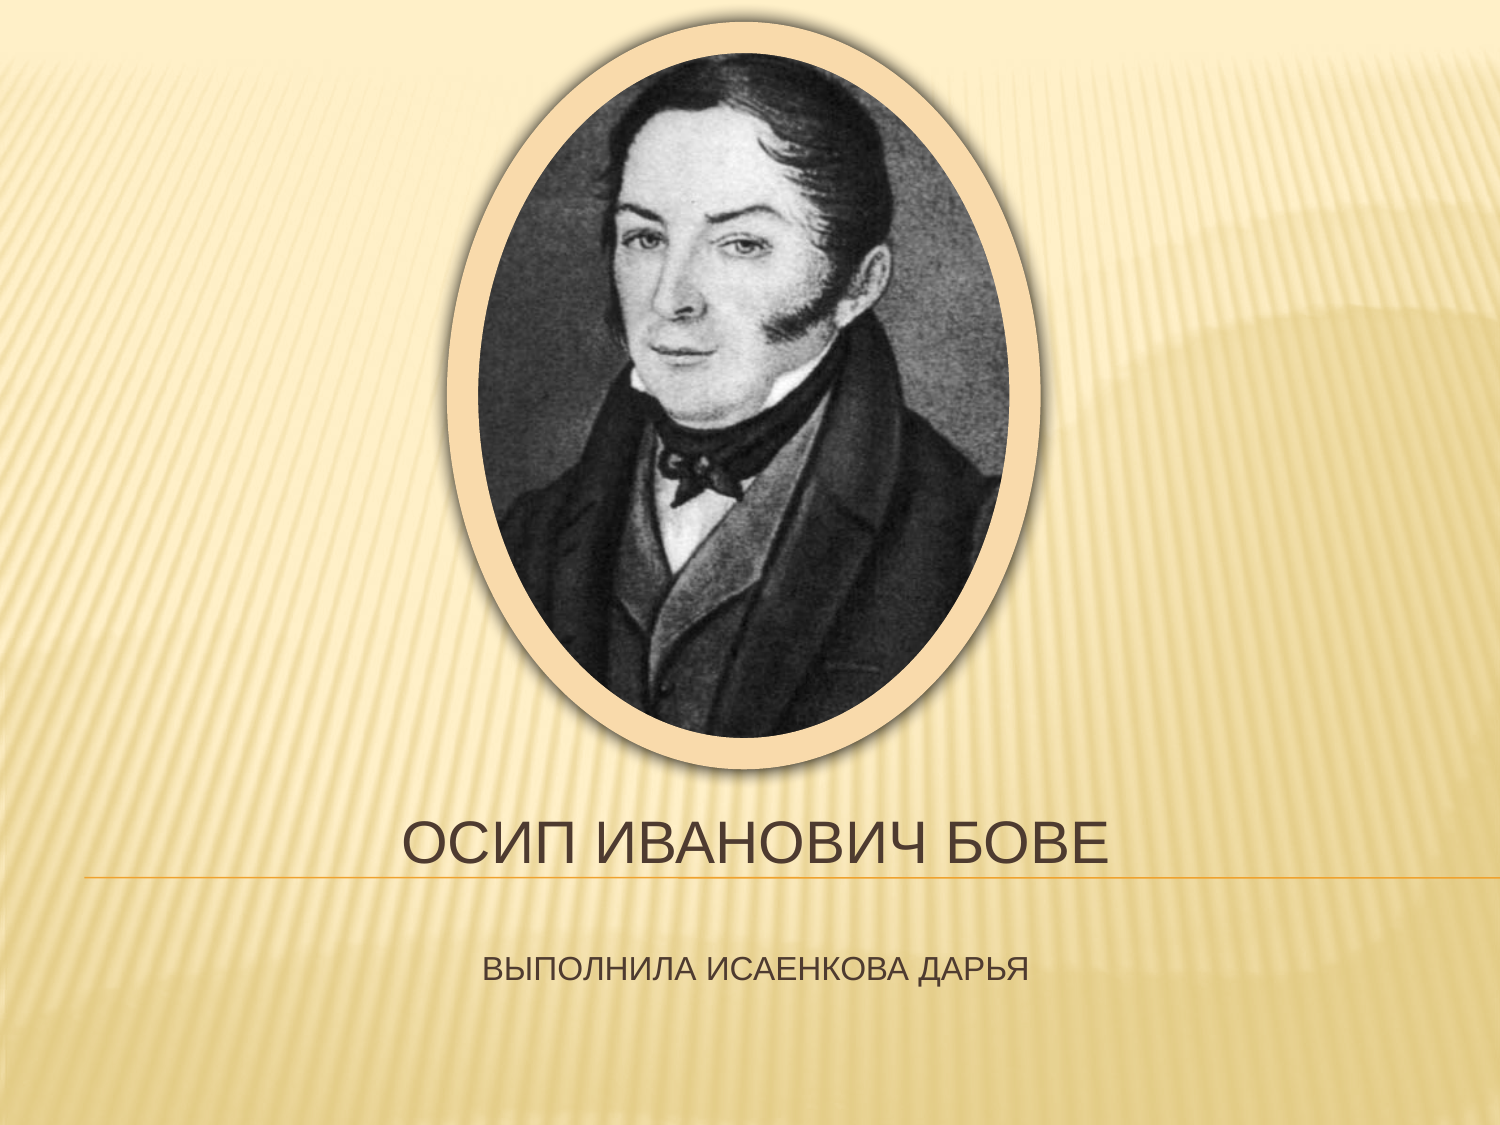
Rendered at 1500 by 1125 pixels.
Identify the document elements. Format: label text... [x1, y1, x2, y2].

title Осип Иванович Бове Выполнила Исаенкова Дарья [62, 796, 1450, 997]
picture [462, 37, 1026, 754]
